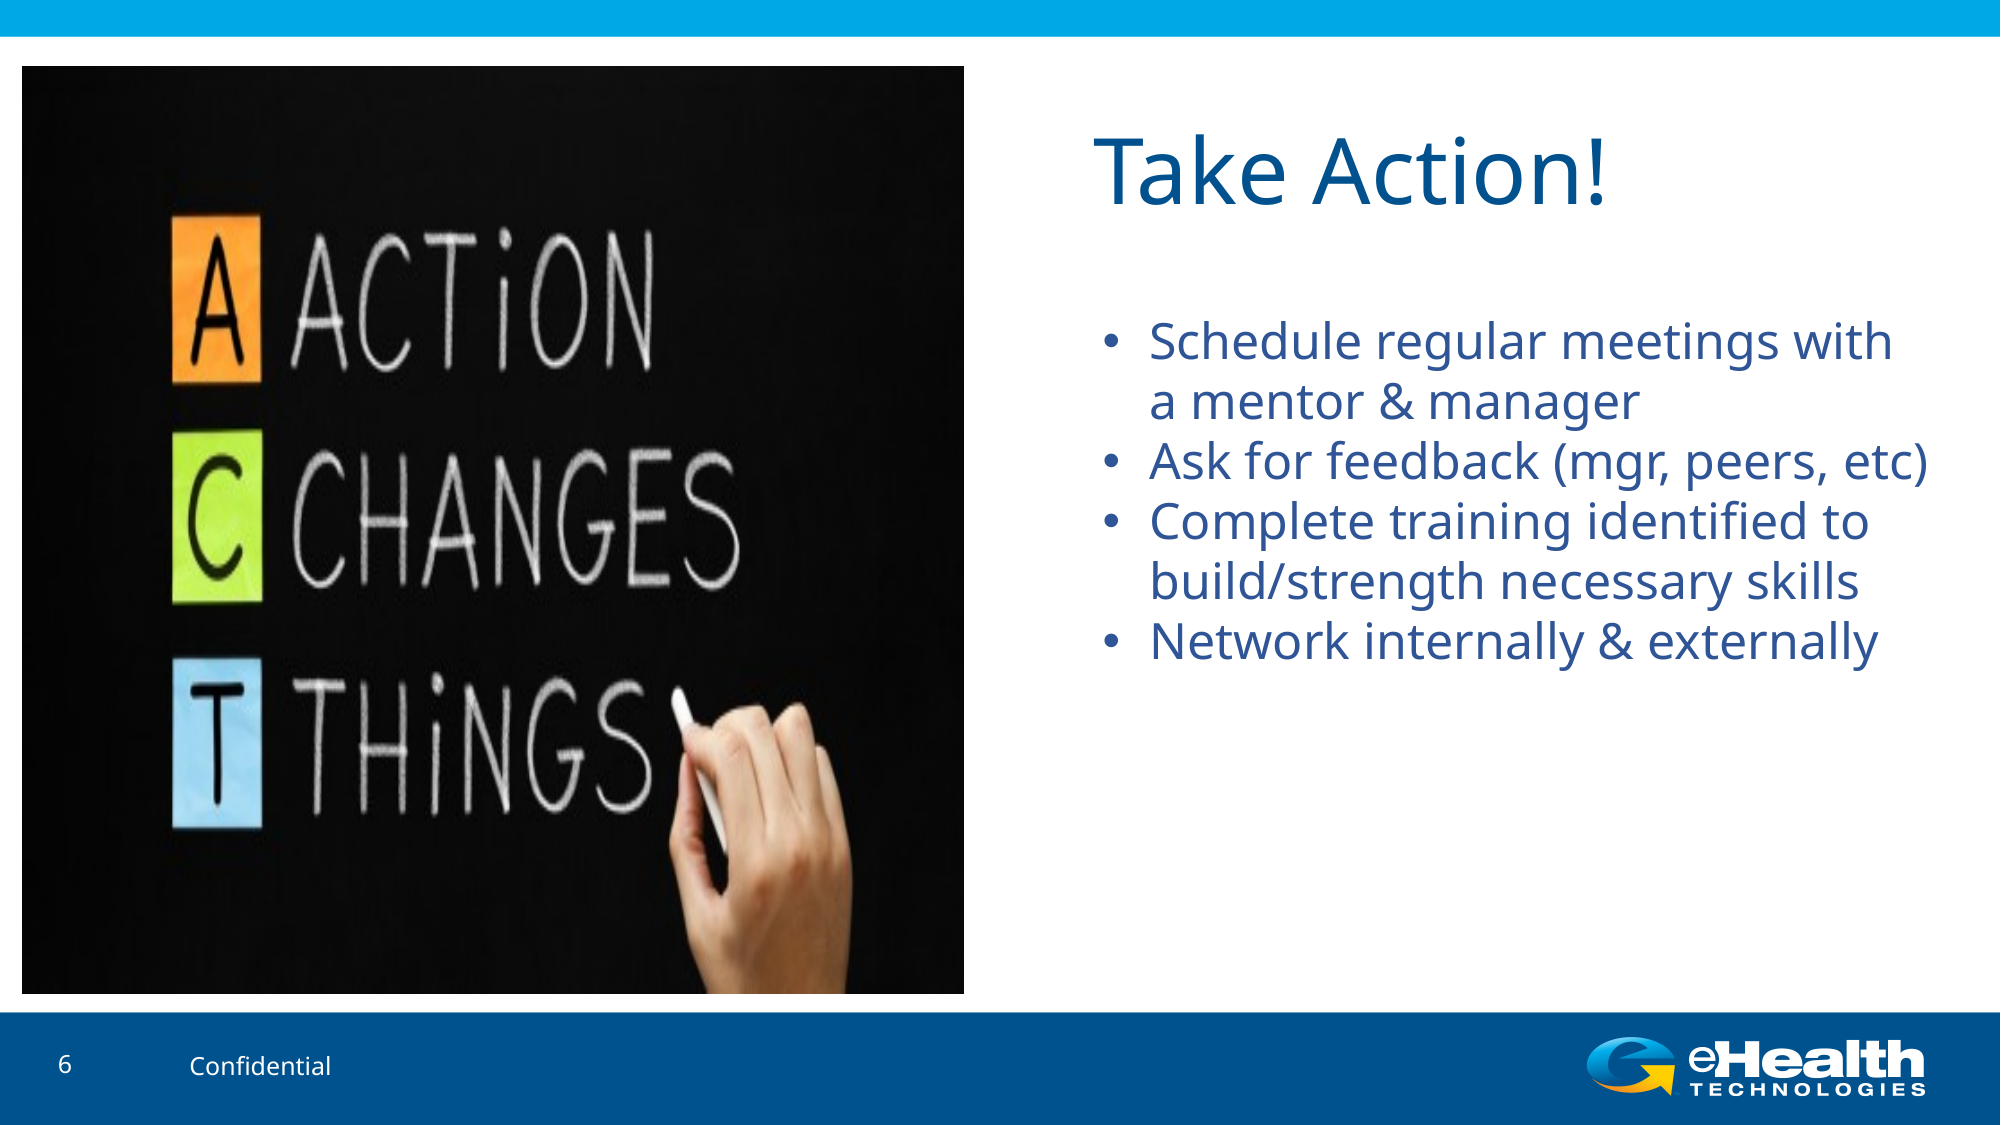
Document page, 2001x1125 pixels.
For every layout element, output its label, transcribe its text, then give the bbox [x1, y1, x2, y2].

title Take Action! [1078, 111, 2000, 239]
slide_number 6 [42, 1035, 159, 1096]
text_box Schedule regular meetings with a mentor & manager Ask for feedback (mgr, peers, etc) Complete training identified to build/strength necessary skills Network internally & externally [1087, 302, 1950, 723]
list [22, 66, 964, 994]
picture [0, 37, 2000, 1125]
